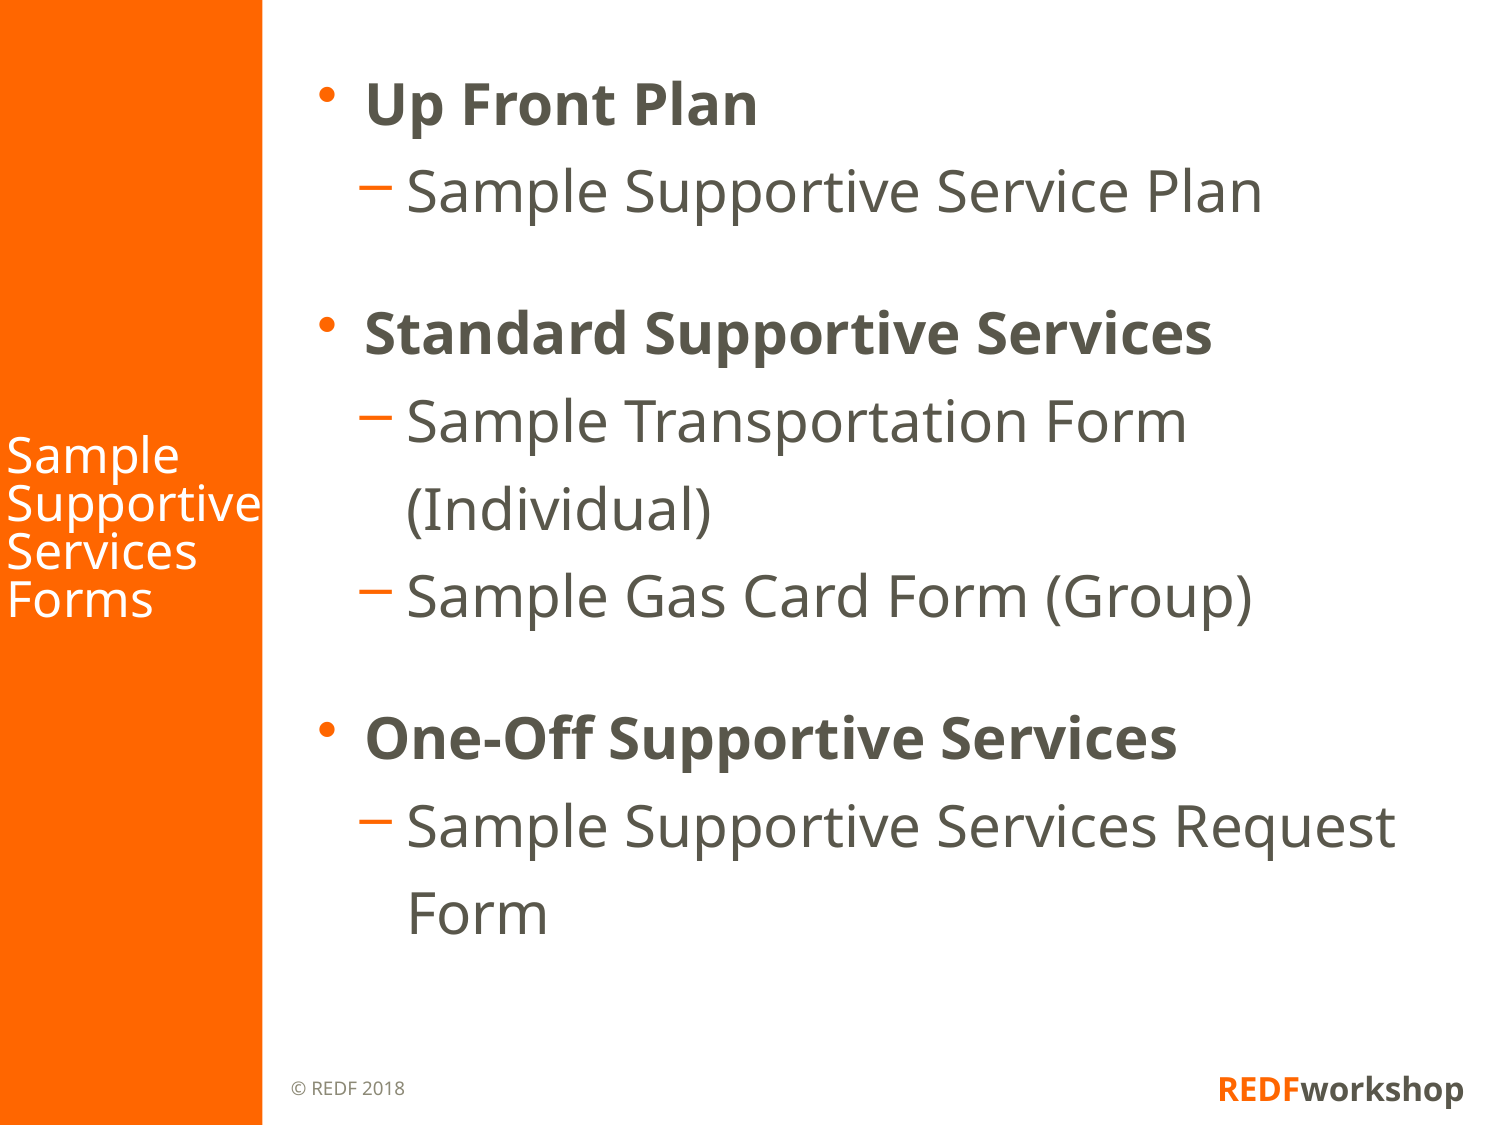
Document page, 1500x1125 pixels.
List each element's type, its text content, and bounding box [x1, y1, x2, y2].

title Sample Supportive Services Forms [6, 0, 263, 1062]
list Up Front Plan Sample Supportive Service Plan Standard Supportive Services Sample Transportation Form (Individual) Sample Gas Card Form (Group) One-Off Supportive Services Sample Supportive Services Request Form [269, 42, 1435, 1125]
